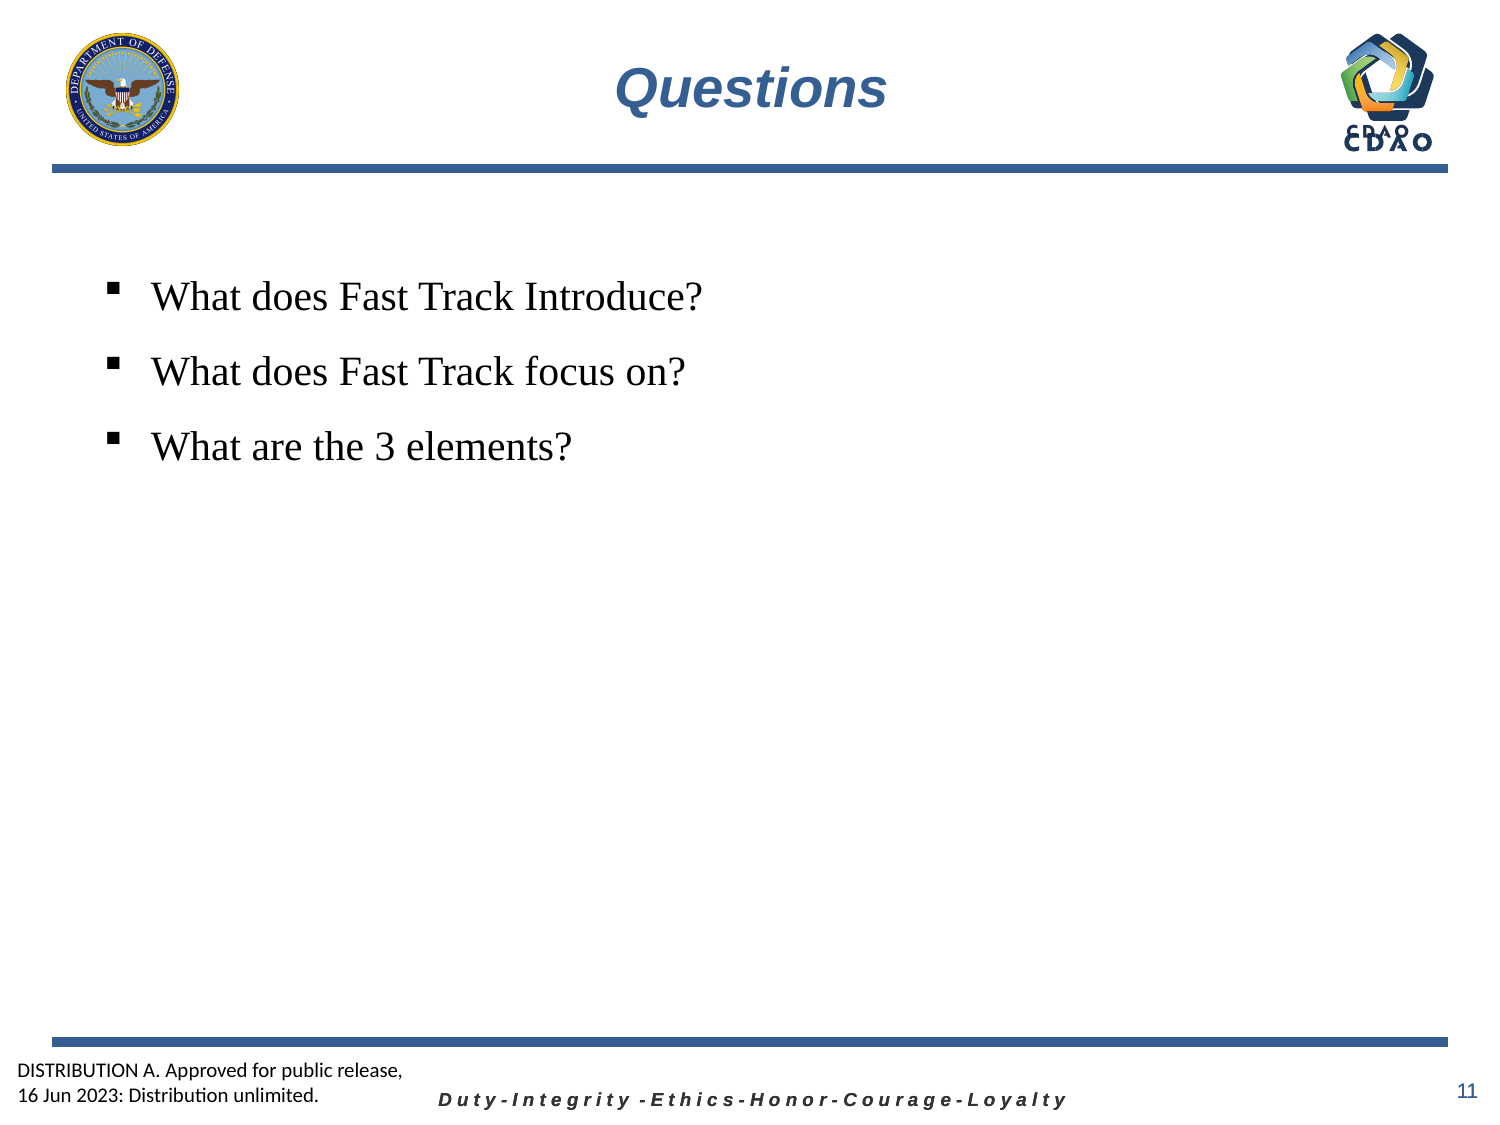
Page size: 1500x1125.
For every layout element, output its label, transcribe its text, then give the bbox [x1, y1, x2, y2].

title Questions [202, 46, 1301, 133]
picture [1321, 33, 1434, 146]
text_box What does Fast Track Introduce? What does Fast Track focus on? What are the 3 elements? [89, 236, 719, 521]
picture [66, 33, 179, 146]
